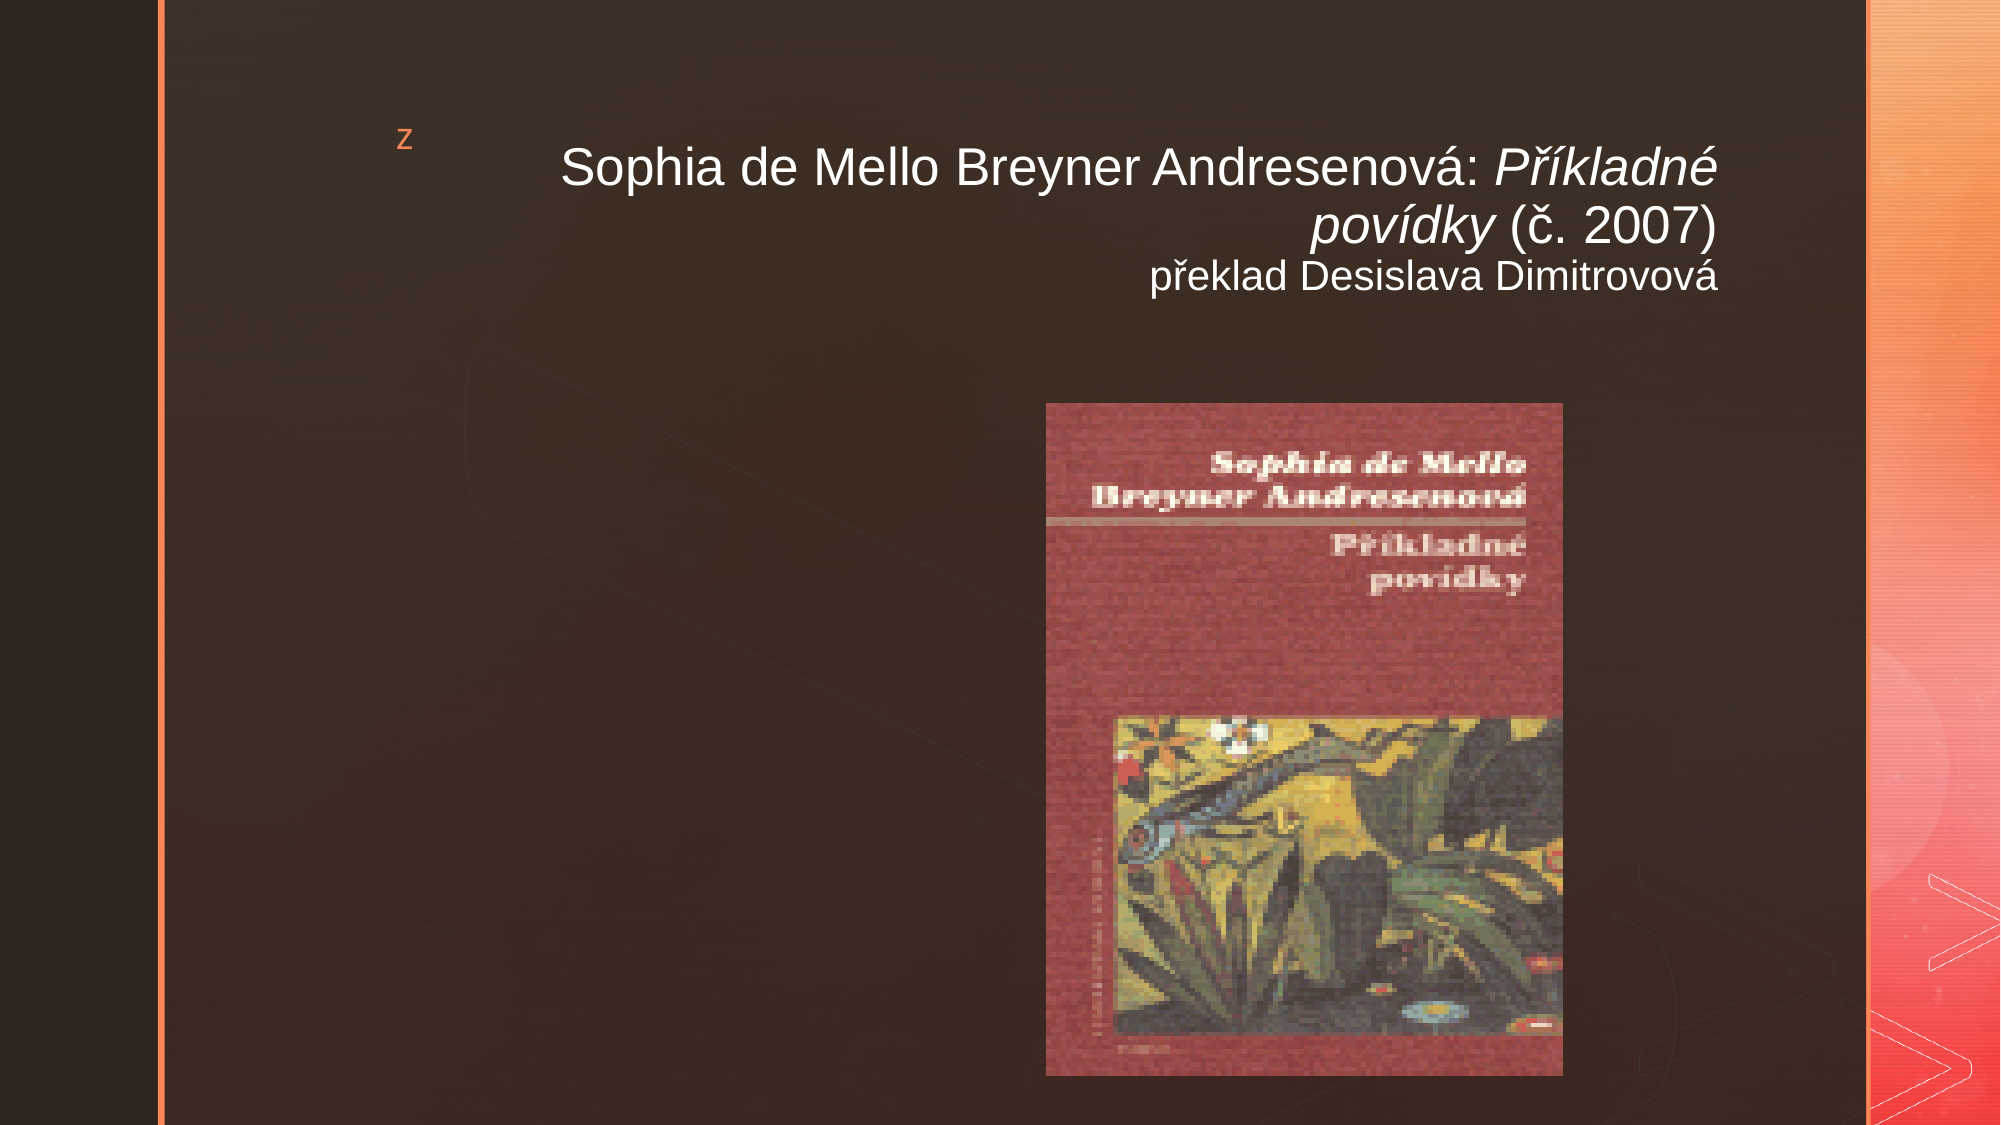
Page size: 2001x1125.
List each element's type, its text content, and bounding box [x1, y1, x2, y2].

title Sophia de Mello Breyner Andresenová: Příkladné povídky (č. 2007) překlad Desislava Dimitrovová [428, 132, 1734, 310]
picture [1871, 0, 2001, 1125]
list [1045, 403, 1563, 1076]
